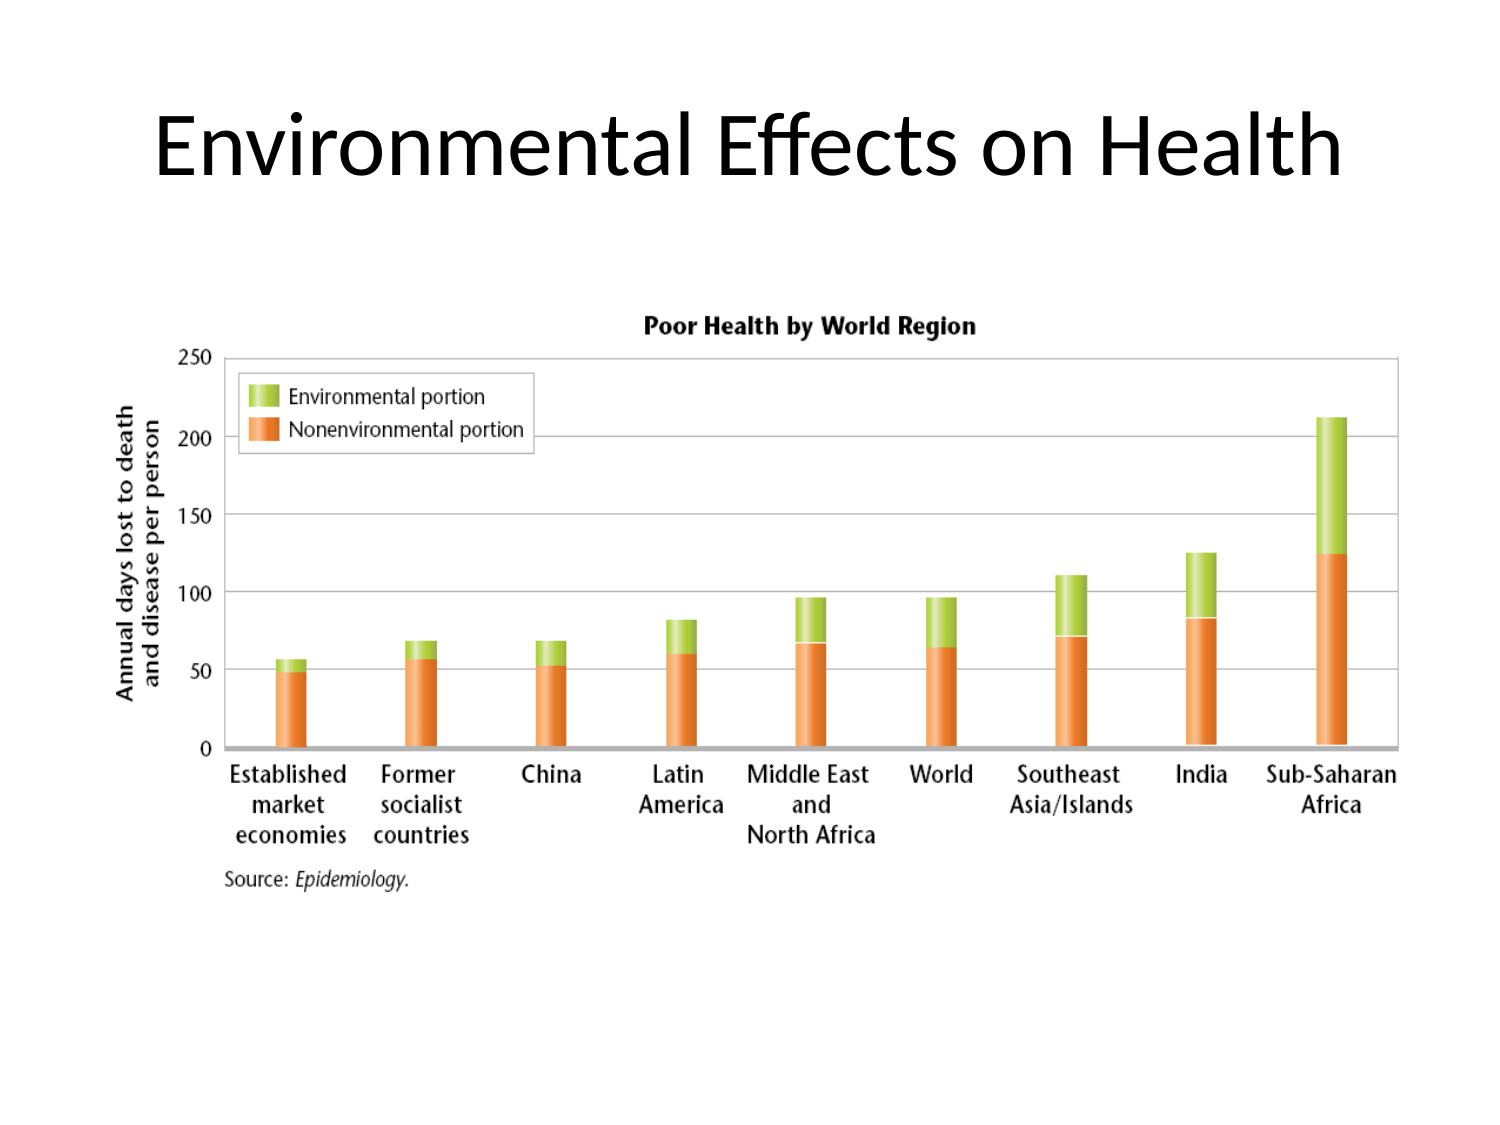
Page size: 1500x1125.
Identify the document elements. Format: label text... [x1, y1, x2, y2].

picture [102, 307, 1413, 900]
title Environmental Effects on Health [75, 45, 1425, 233]
